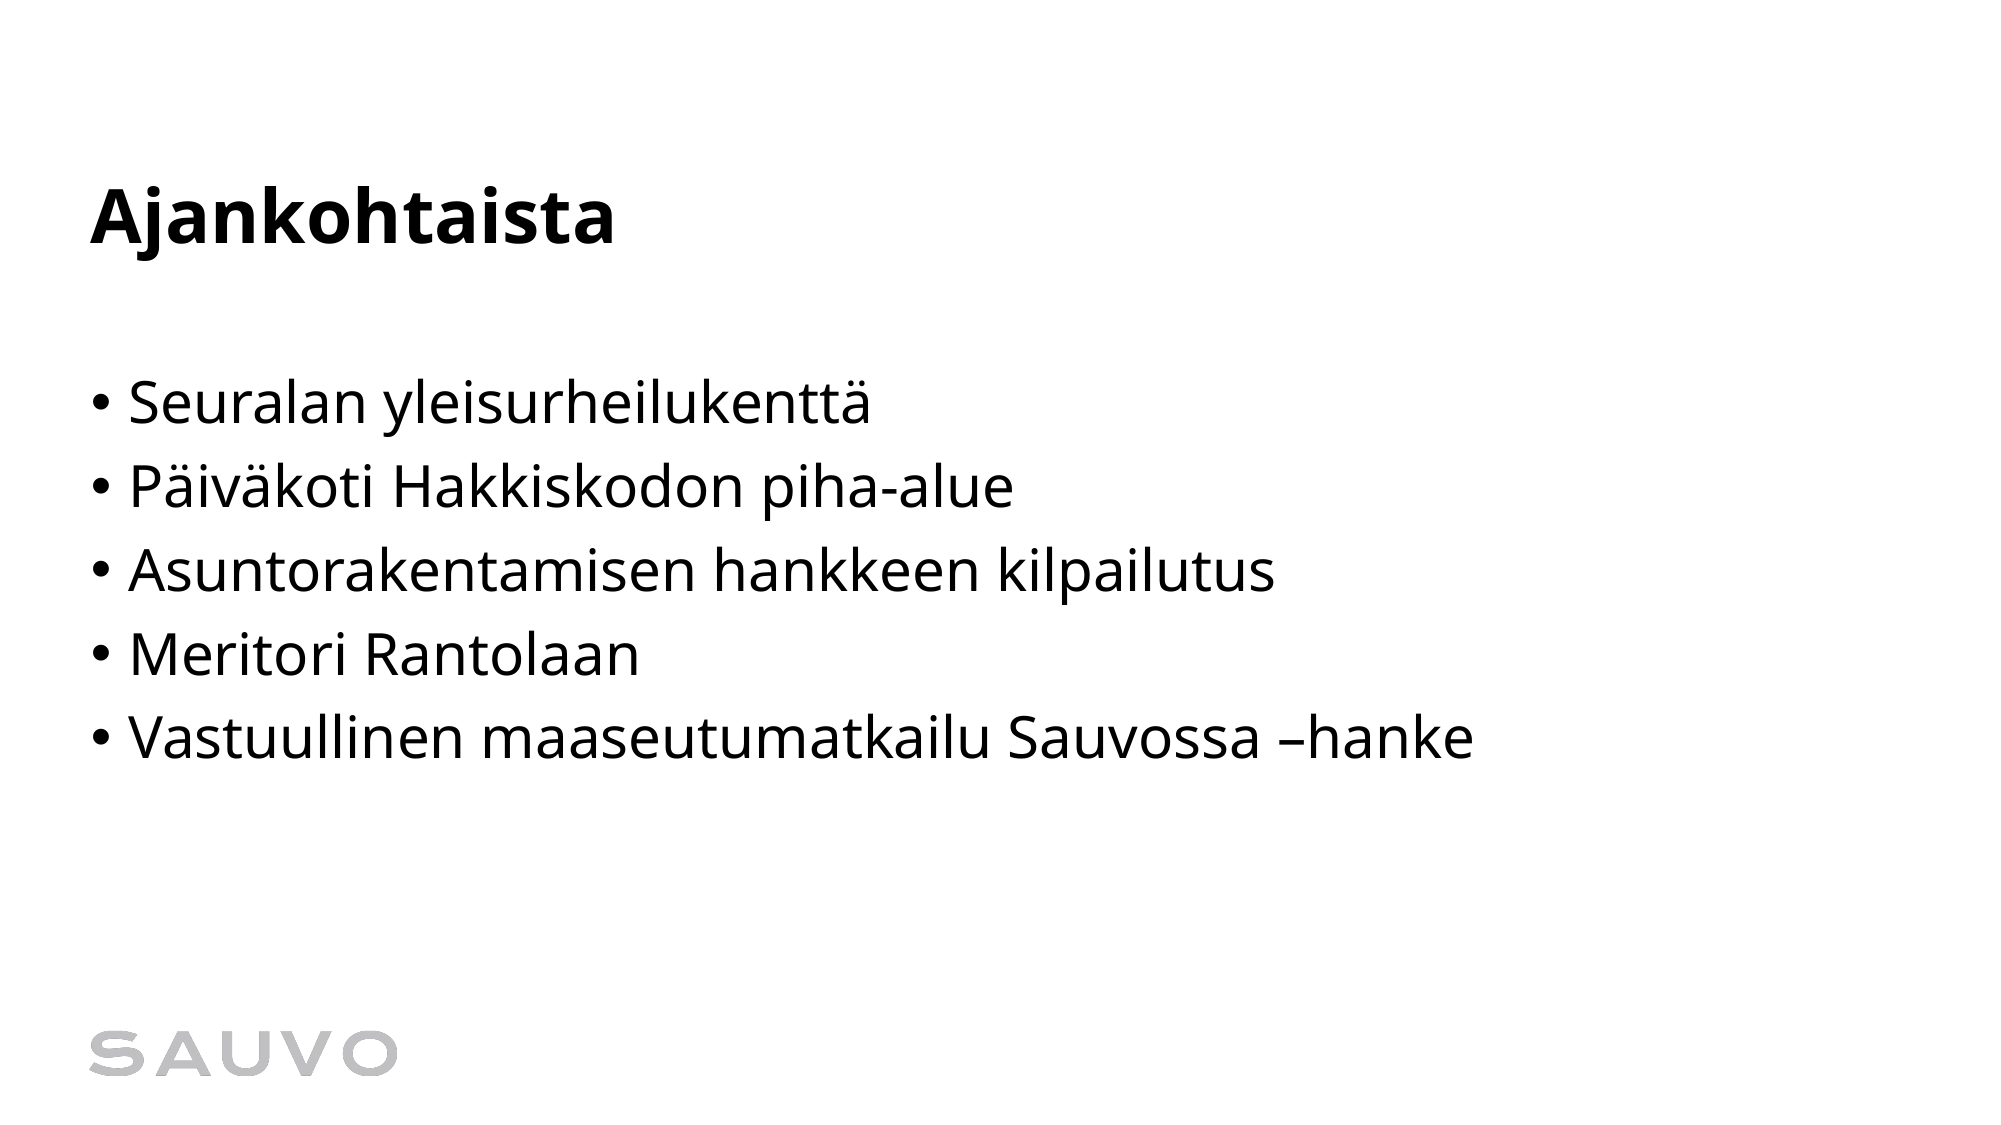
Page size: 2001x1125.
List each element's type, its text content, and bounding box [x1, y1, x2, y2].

title Ajankohtaista [75, 104, 1911, 323]
picture [89, 1028, 397, 1079]
list Seuralan yleisurheilukenttä Päiväkoti Hakkiskodon piha-alue Asuntorakentamisen hankkeen kilpailutus Meritori Rantolaan Vastuullinen maaseutumatkailu Sauvossa –hanke [75, 366, 1911, 969]
